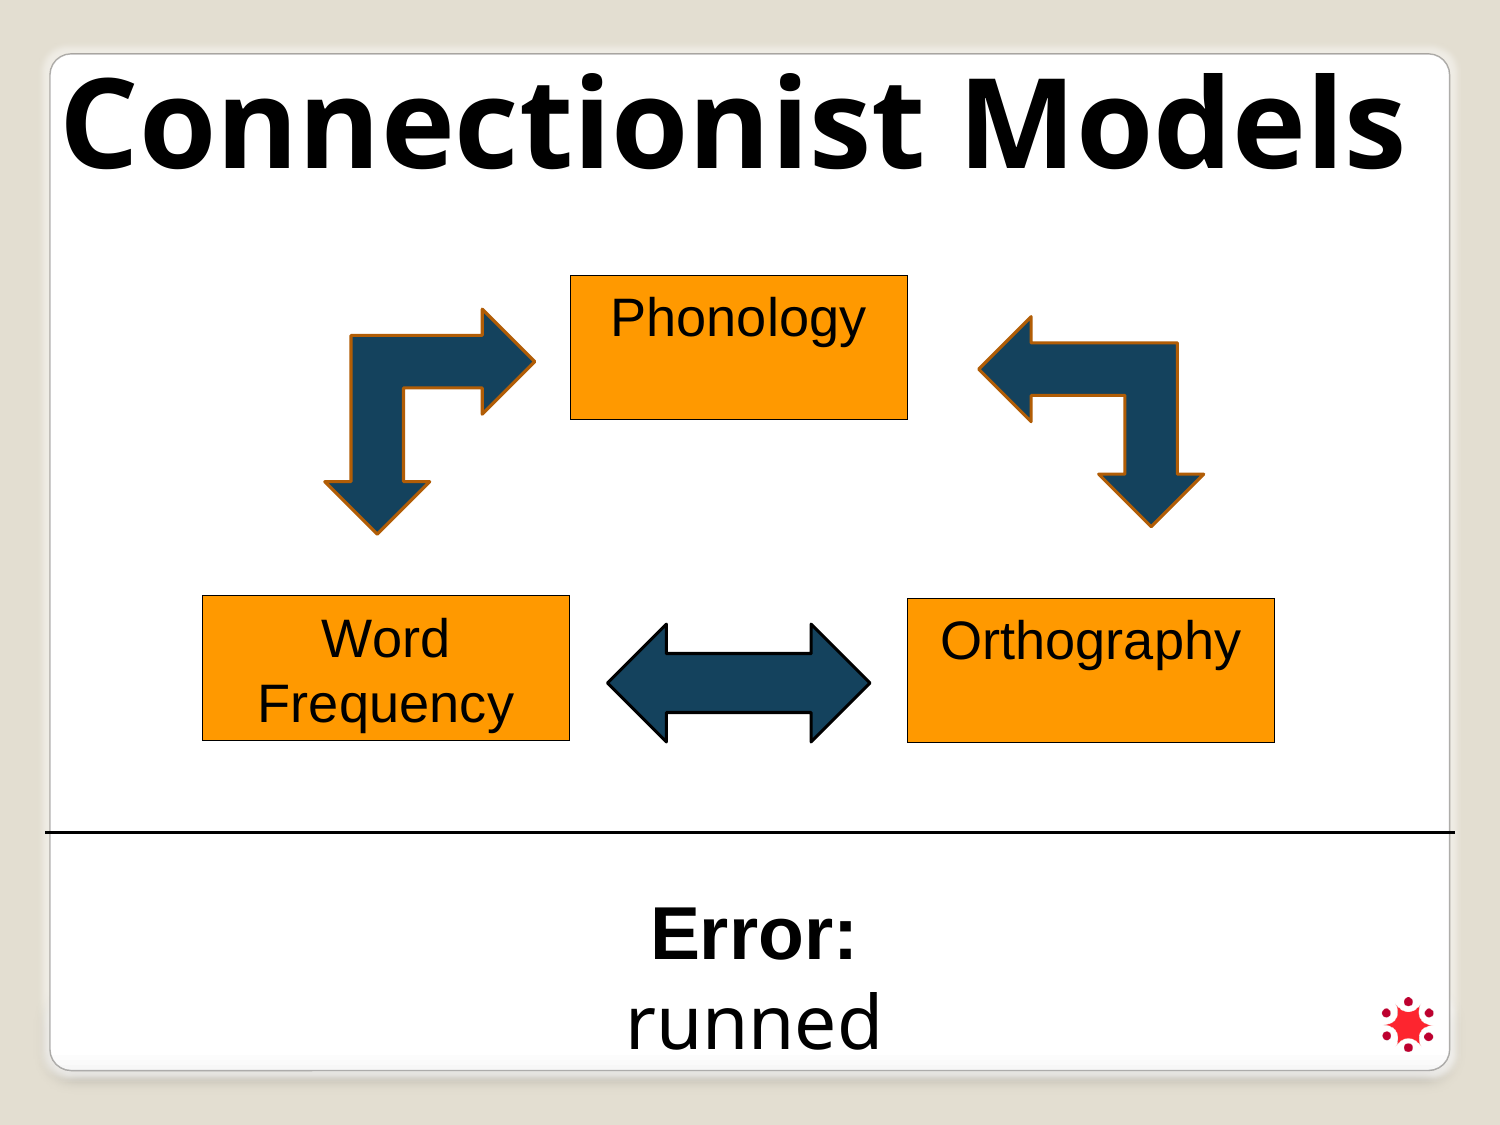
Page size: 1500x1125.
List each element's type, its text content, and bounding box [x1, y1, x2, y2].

text_box [977, 315, 1206, 528]
text_box [606, 622, 872, 744]
picture [1379, 997, 1438, 1054]
text_box [323, 307, 536, 536]
text_box Connectionist Models [44, 35, 1455, 201]
text_box Word Frequency [202, 595, 570, 741]
text_box Phonology [570, 275, 908, 420]
text_box Orthography [907, 598, 1275, 743]
text_box Error: runned [569, 877, 939, 1073]
